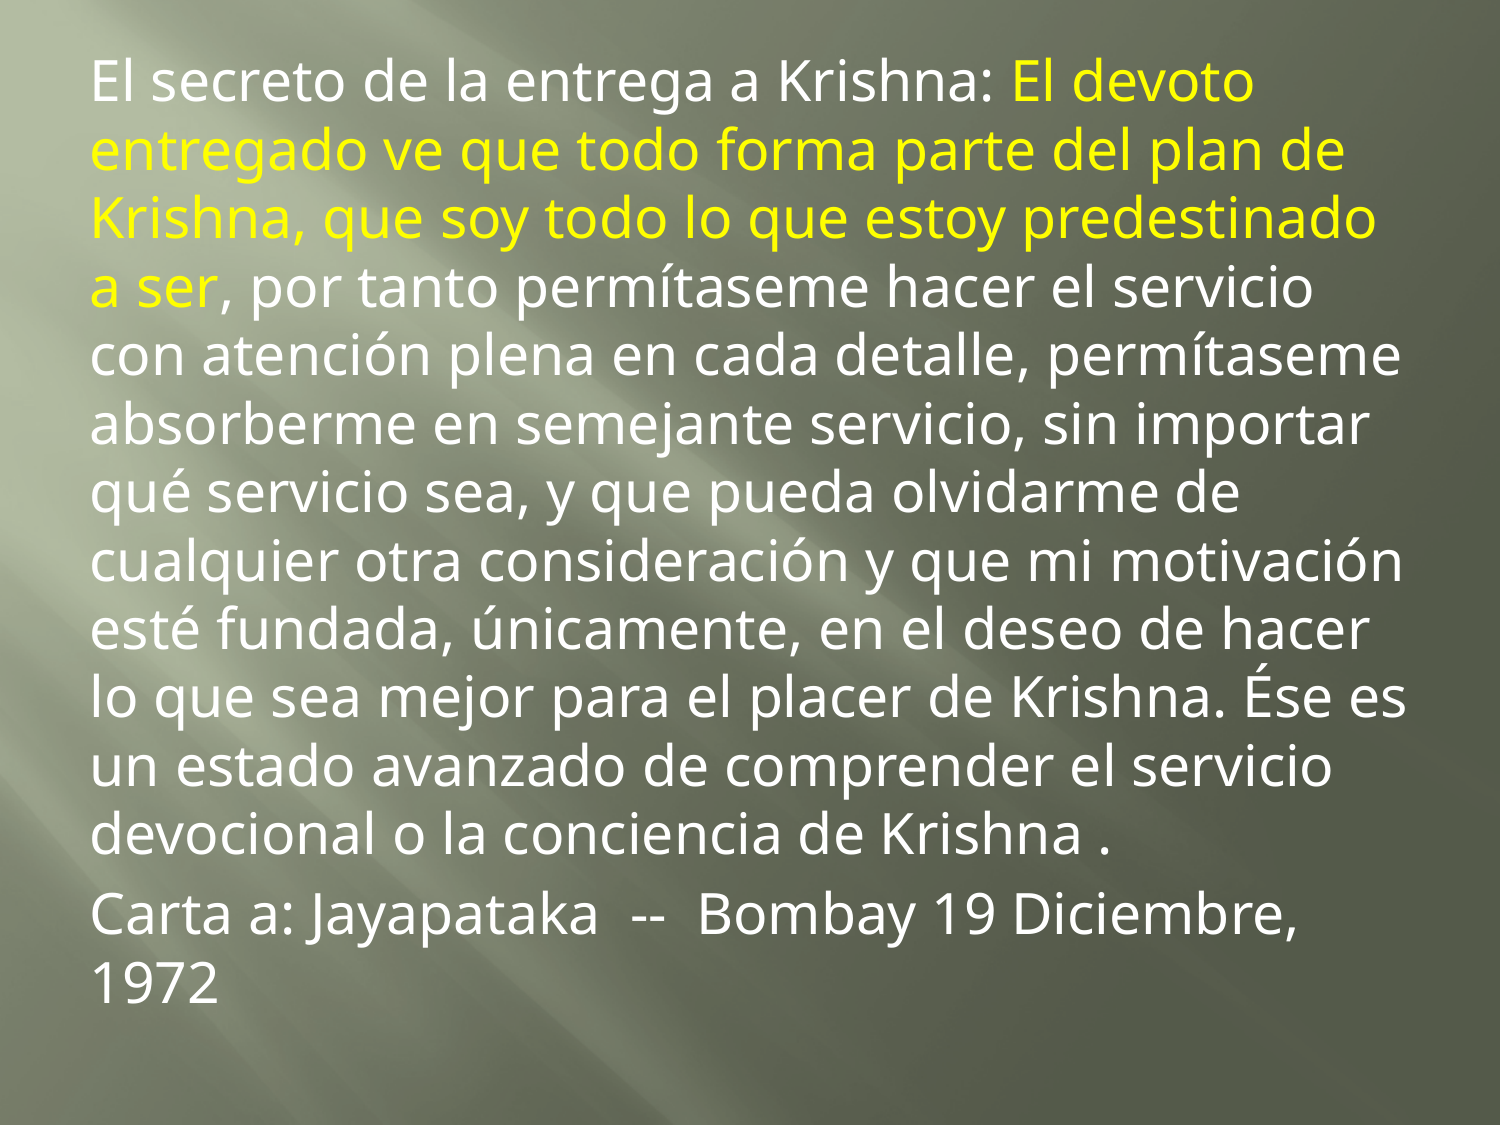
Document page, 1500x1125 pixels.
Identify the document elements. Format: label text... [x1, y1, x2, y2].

list El secreto de la entrega a Krishna: El devoto entregado ve que todo forma parte del plan de Krishna, que soy todo lo que estoy predestinado a ser, por tanto permítaseme hacer el servicio con atención plena en cada detalle, permítaseme absorberme en semejante servicio, sin importar qué servicio sea, y que pueda olvidarme de cualquier otra consideración y que mi motivación esté fundada, únicamente, en el deseo de hacer lo que sea mejor para el placer de Krishna. Ése es un estado avanzado de comprender el servicio devocional o la conciencia de Krishna . Carta a: Jayapataka -- Bombay 19 Diciembre, 1972 [75, 37, 1425, 1035]
